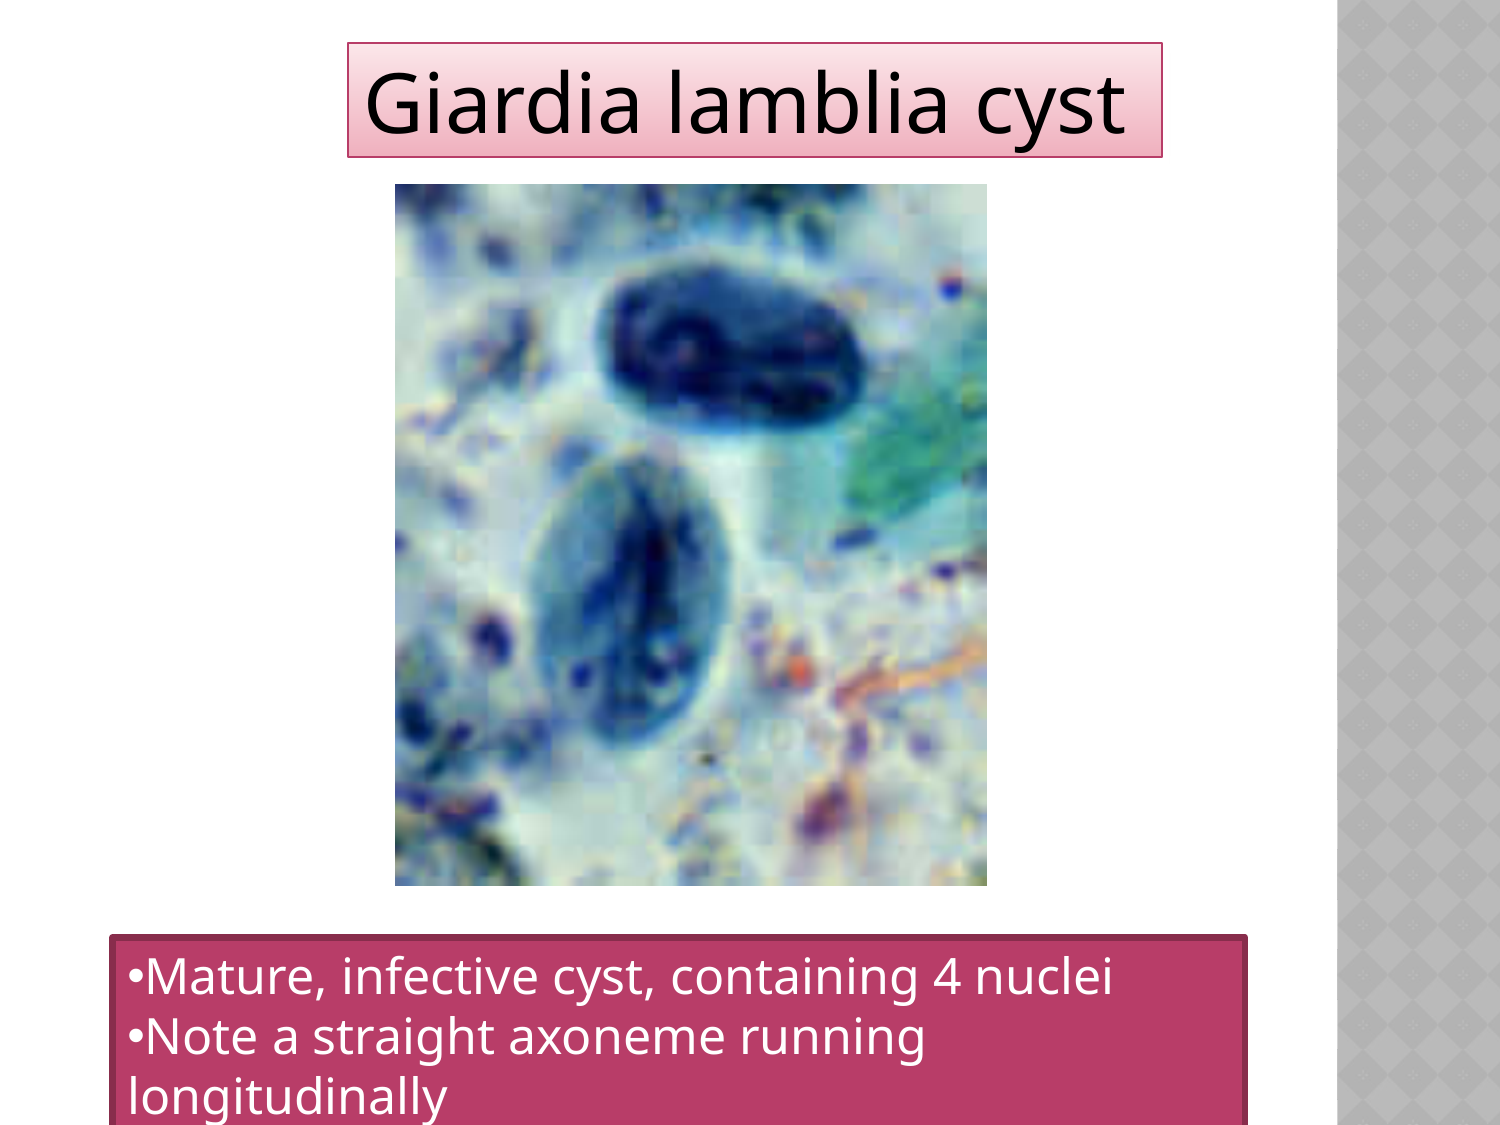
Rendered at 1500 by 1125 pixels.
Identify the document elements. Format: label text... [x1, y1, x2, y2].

text_box Giardia lamblia cyst [347, 42, 1163, 158]
picture [395, 184, 987, 886]
text_box Mature, infective cyst, containing 4 nuclei Note a straight axoneme running longitudinally [109, 934, 1248, 1125]
